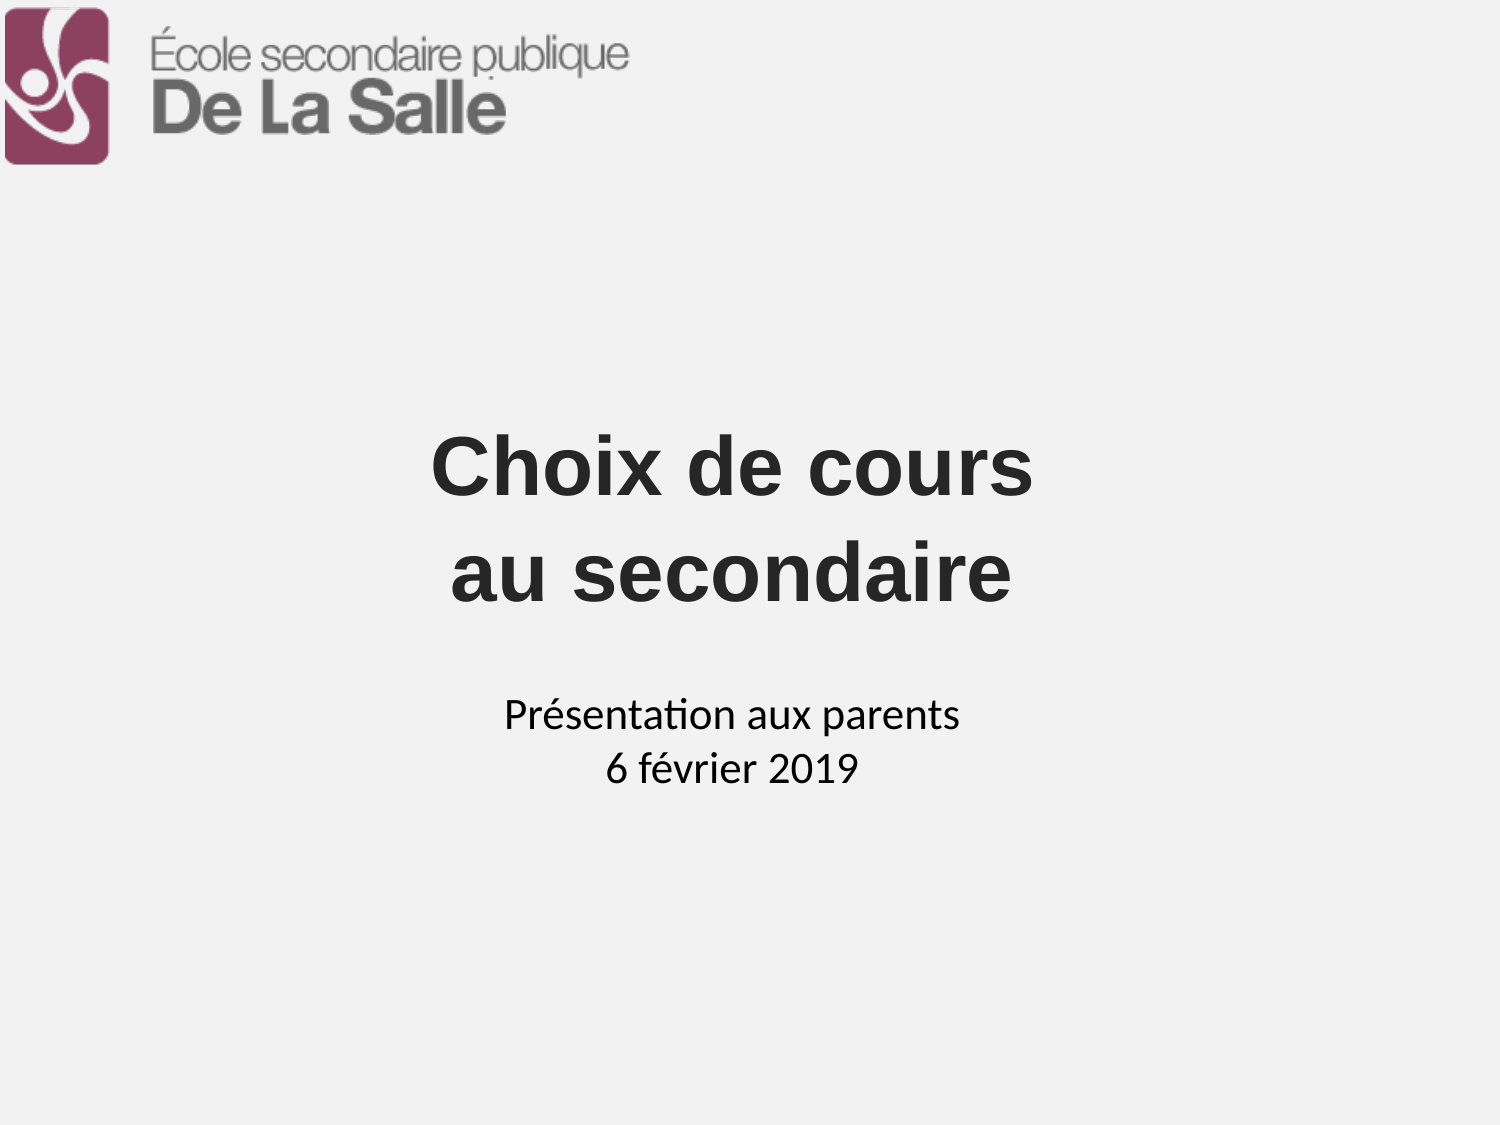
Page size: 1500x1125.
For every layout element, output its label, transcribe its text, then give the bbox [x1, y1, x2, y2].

picture [5, 0, 783, 185]
title Choix de cours au secondaire Présentation aux parents 6 février 2019 [147, 243, 1317, 1000]
